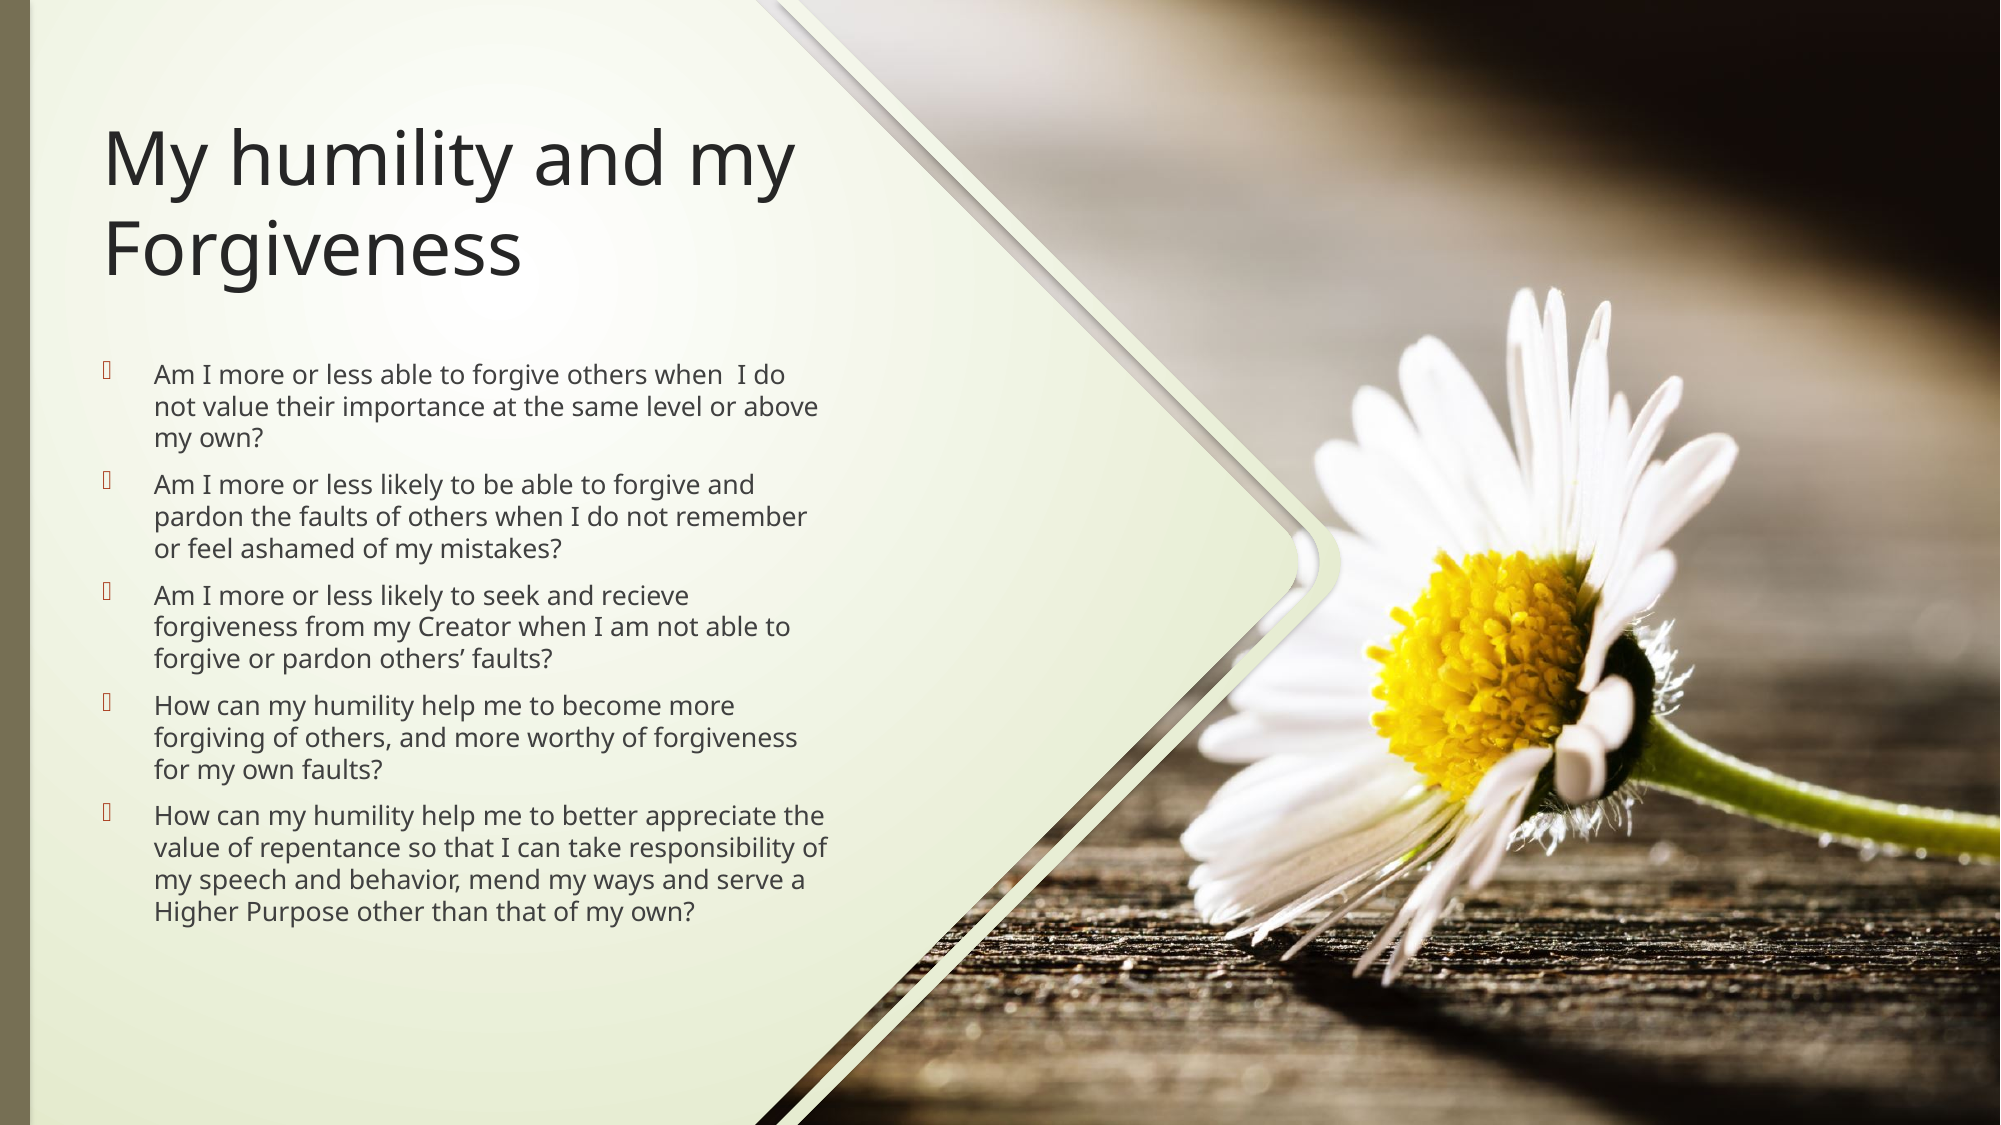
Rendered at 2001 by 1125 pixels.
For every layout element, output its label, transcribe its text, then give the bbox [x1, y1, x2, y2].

title My humility and my Forgiveness [87, 102, 731, 313]
text_box [0, 0, 31, 1125]
list Am I more or less able to forgive others when I do not value their importance at the same level or above my own? Am I more or less likely to be able to forgive and pardon the faults of others when I do not remember or feel ashamed of my mistakes? Am I more or less likely to seek and recieve forgiveness from my Creator when I am not able to forgive or pardon others’ faults? How can my humility help me to become more forgiving of others, and more worthy of forgiveness for my own faults? How can my humility help me to better appreciate the value of repentance so that I can take responsibility of my speech and behavior, mend my ways and serve a Higher Purpose other than that of my own? [87, 350, 731, 970]
text_box [31, 0, 735, 1125]
picture [735, 0, 2000, 1125]
